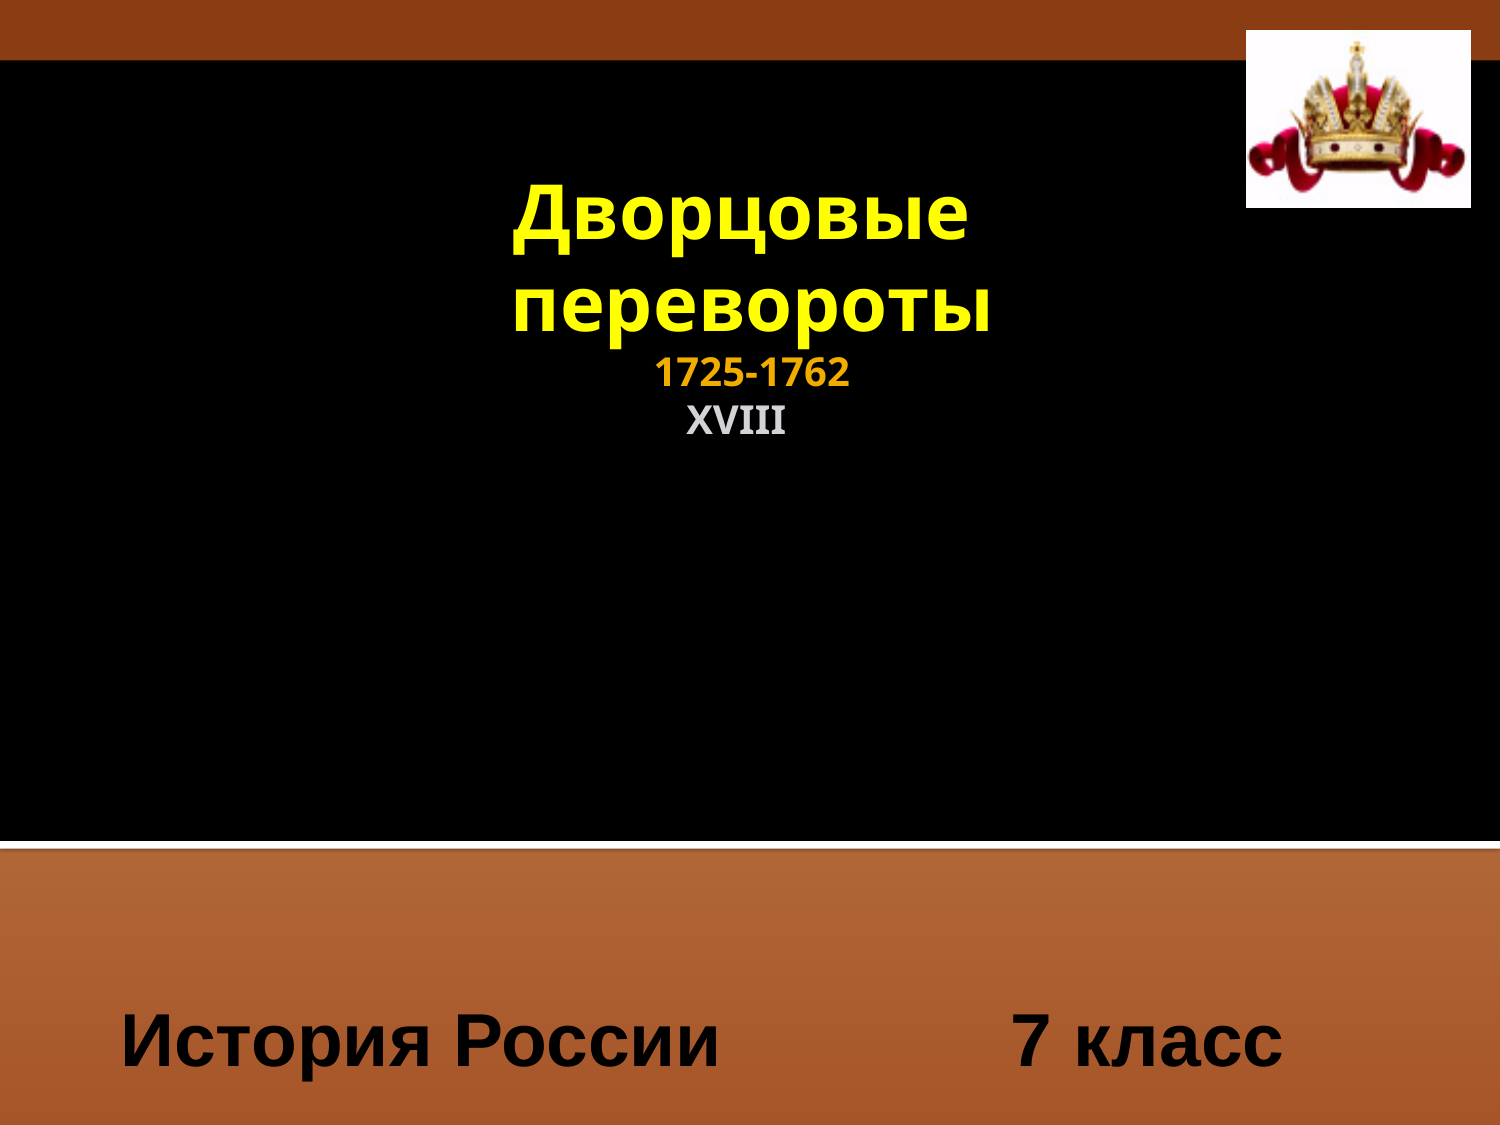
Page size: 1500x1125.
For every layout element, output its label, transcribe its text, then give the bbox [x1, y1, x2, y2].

picture [1246, 30, 1471, 209]
text_box 7 класс [996, 984, 1442, 1090]
text_box [0, 0, 1500, 61]
title Дворцовые перевороты 1725-1762 XVIII [175, 164, 1321, 448]
text_box История России [105, 984, 821, 1090]
